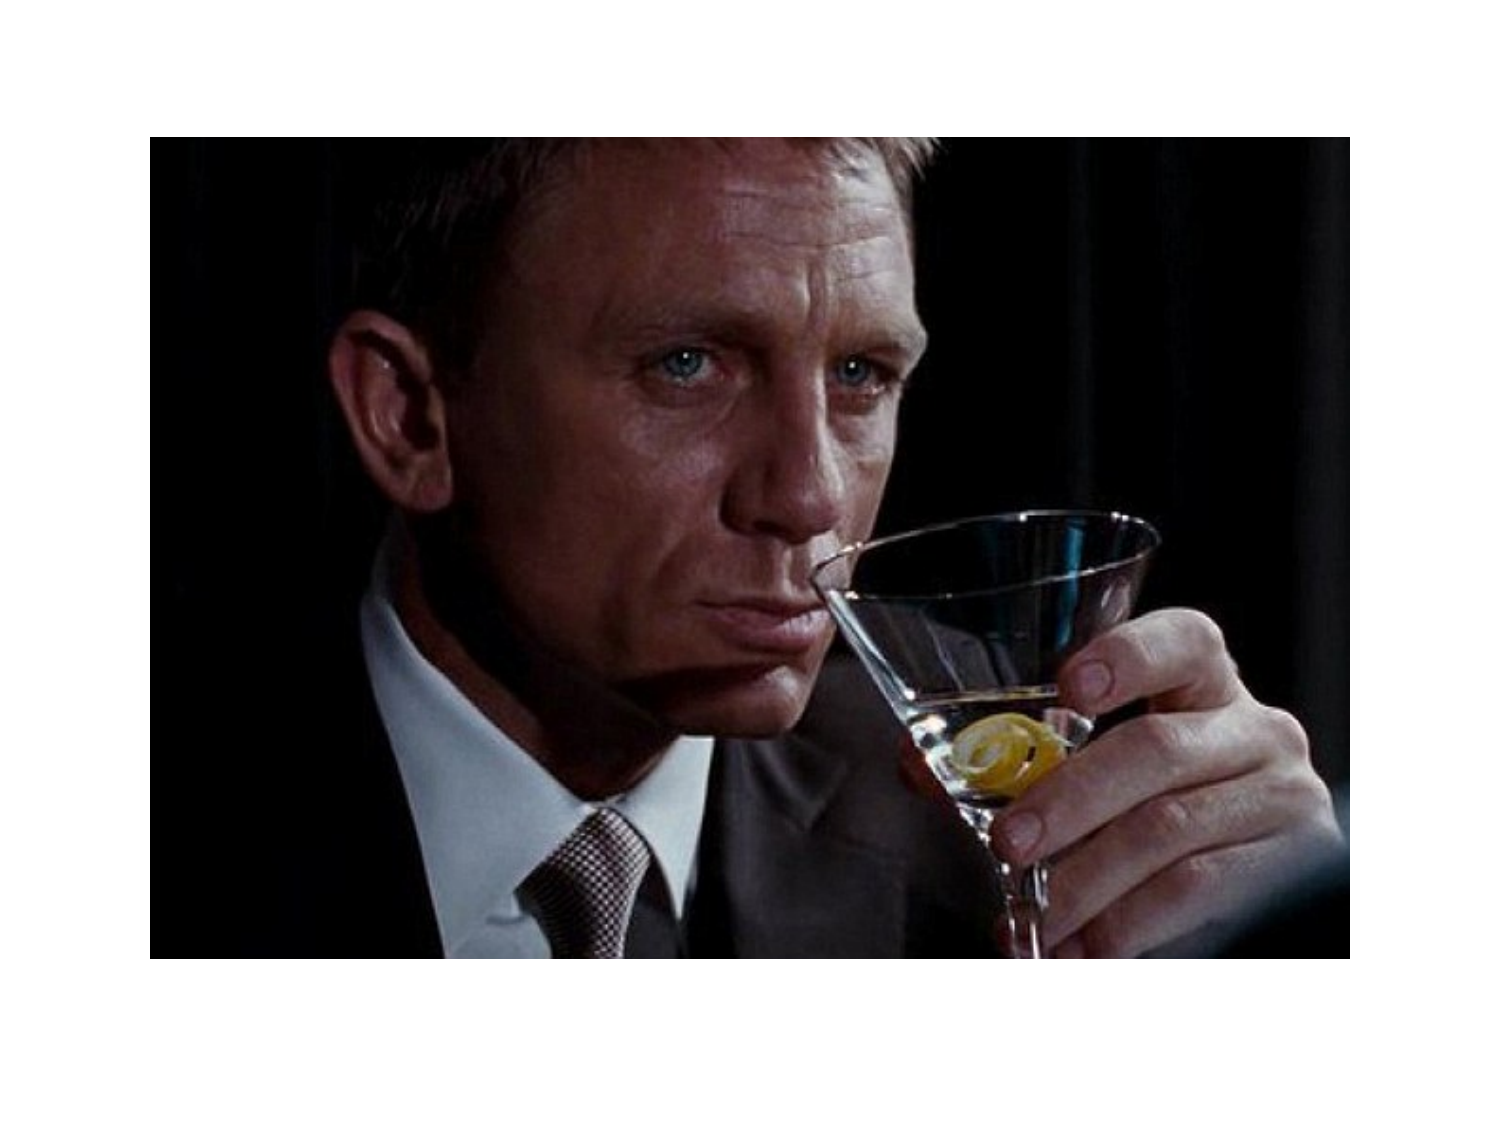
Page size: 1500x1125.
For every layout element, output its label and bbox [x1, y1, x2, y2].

picture [149, 137, 1351, 960]
